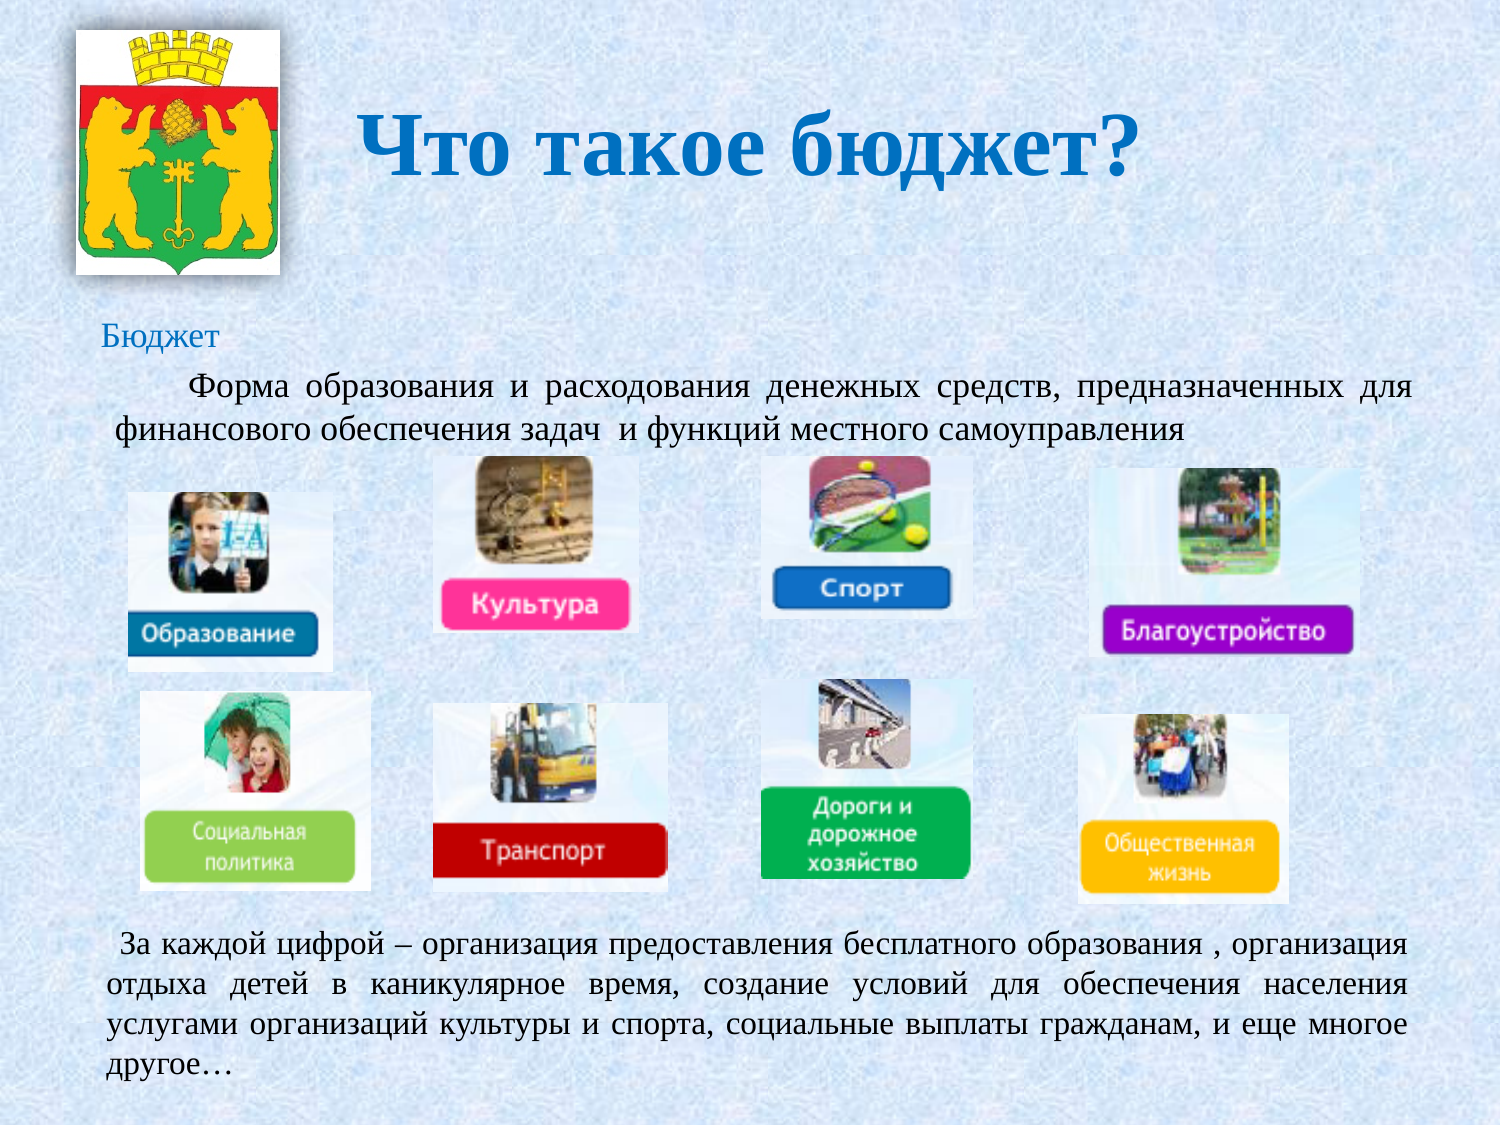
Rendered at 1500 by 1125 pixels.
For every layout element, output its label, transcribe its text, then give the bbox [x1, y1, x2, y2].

list Бюджет Форма образования и расходования денежных средств, предназначенных для финансового обеспечения задач и функций местного самоуправления [46, 304, 1430, 458]
picture [0, 0, 1500, 1125]
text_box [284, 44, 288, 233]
title [289, 44, 295, 233]
list За каждой цифрой – организация предоставления бесплатного образования , организация отдыха детей в каникулярное время, создание условий для обеспечения населения услугами организаций культуры и спорта, социальные выплаты гражданам, и еще многое другое… [34, 913, 1426, 1006]
title Что такое бюджет? [299, 44, 1426, 233]
